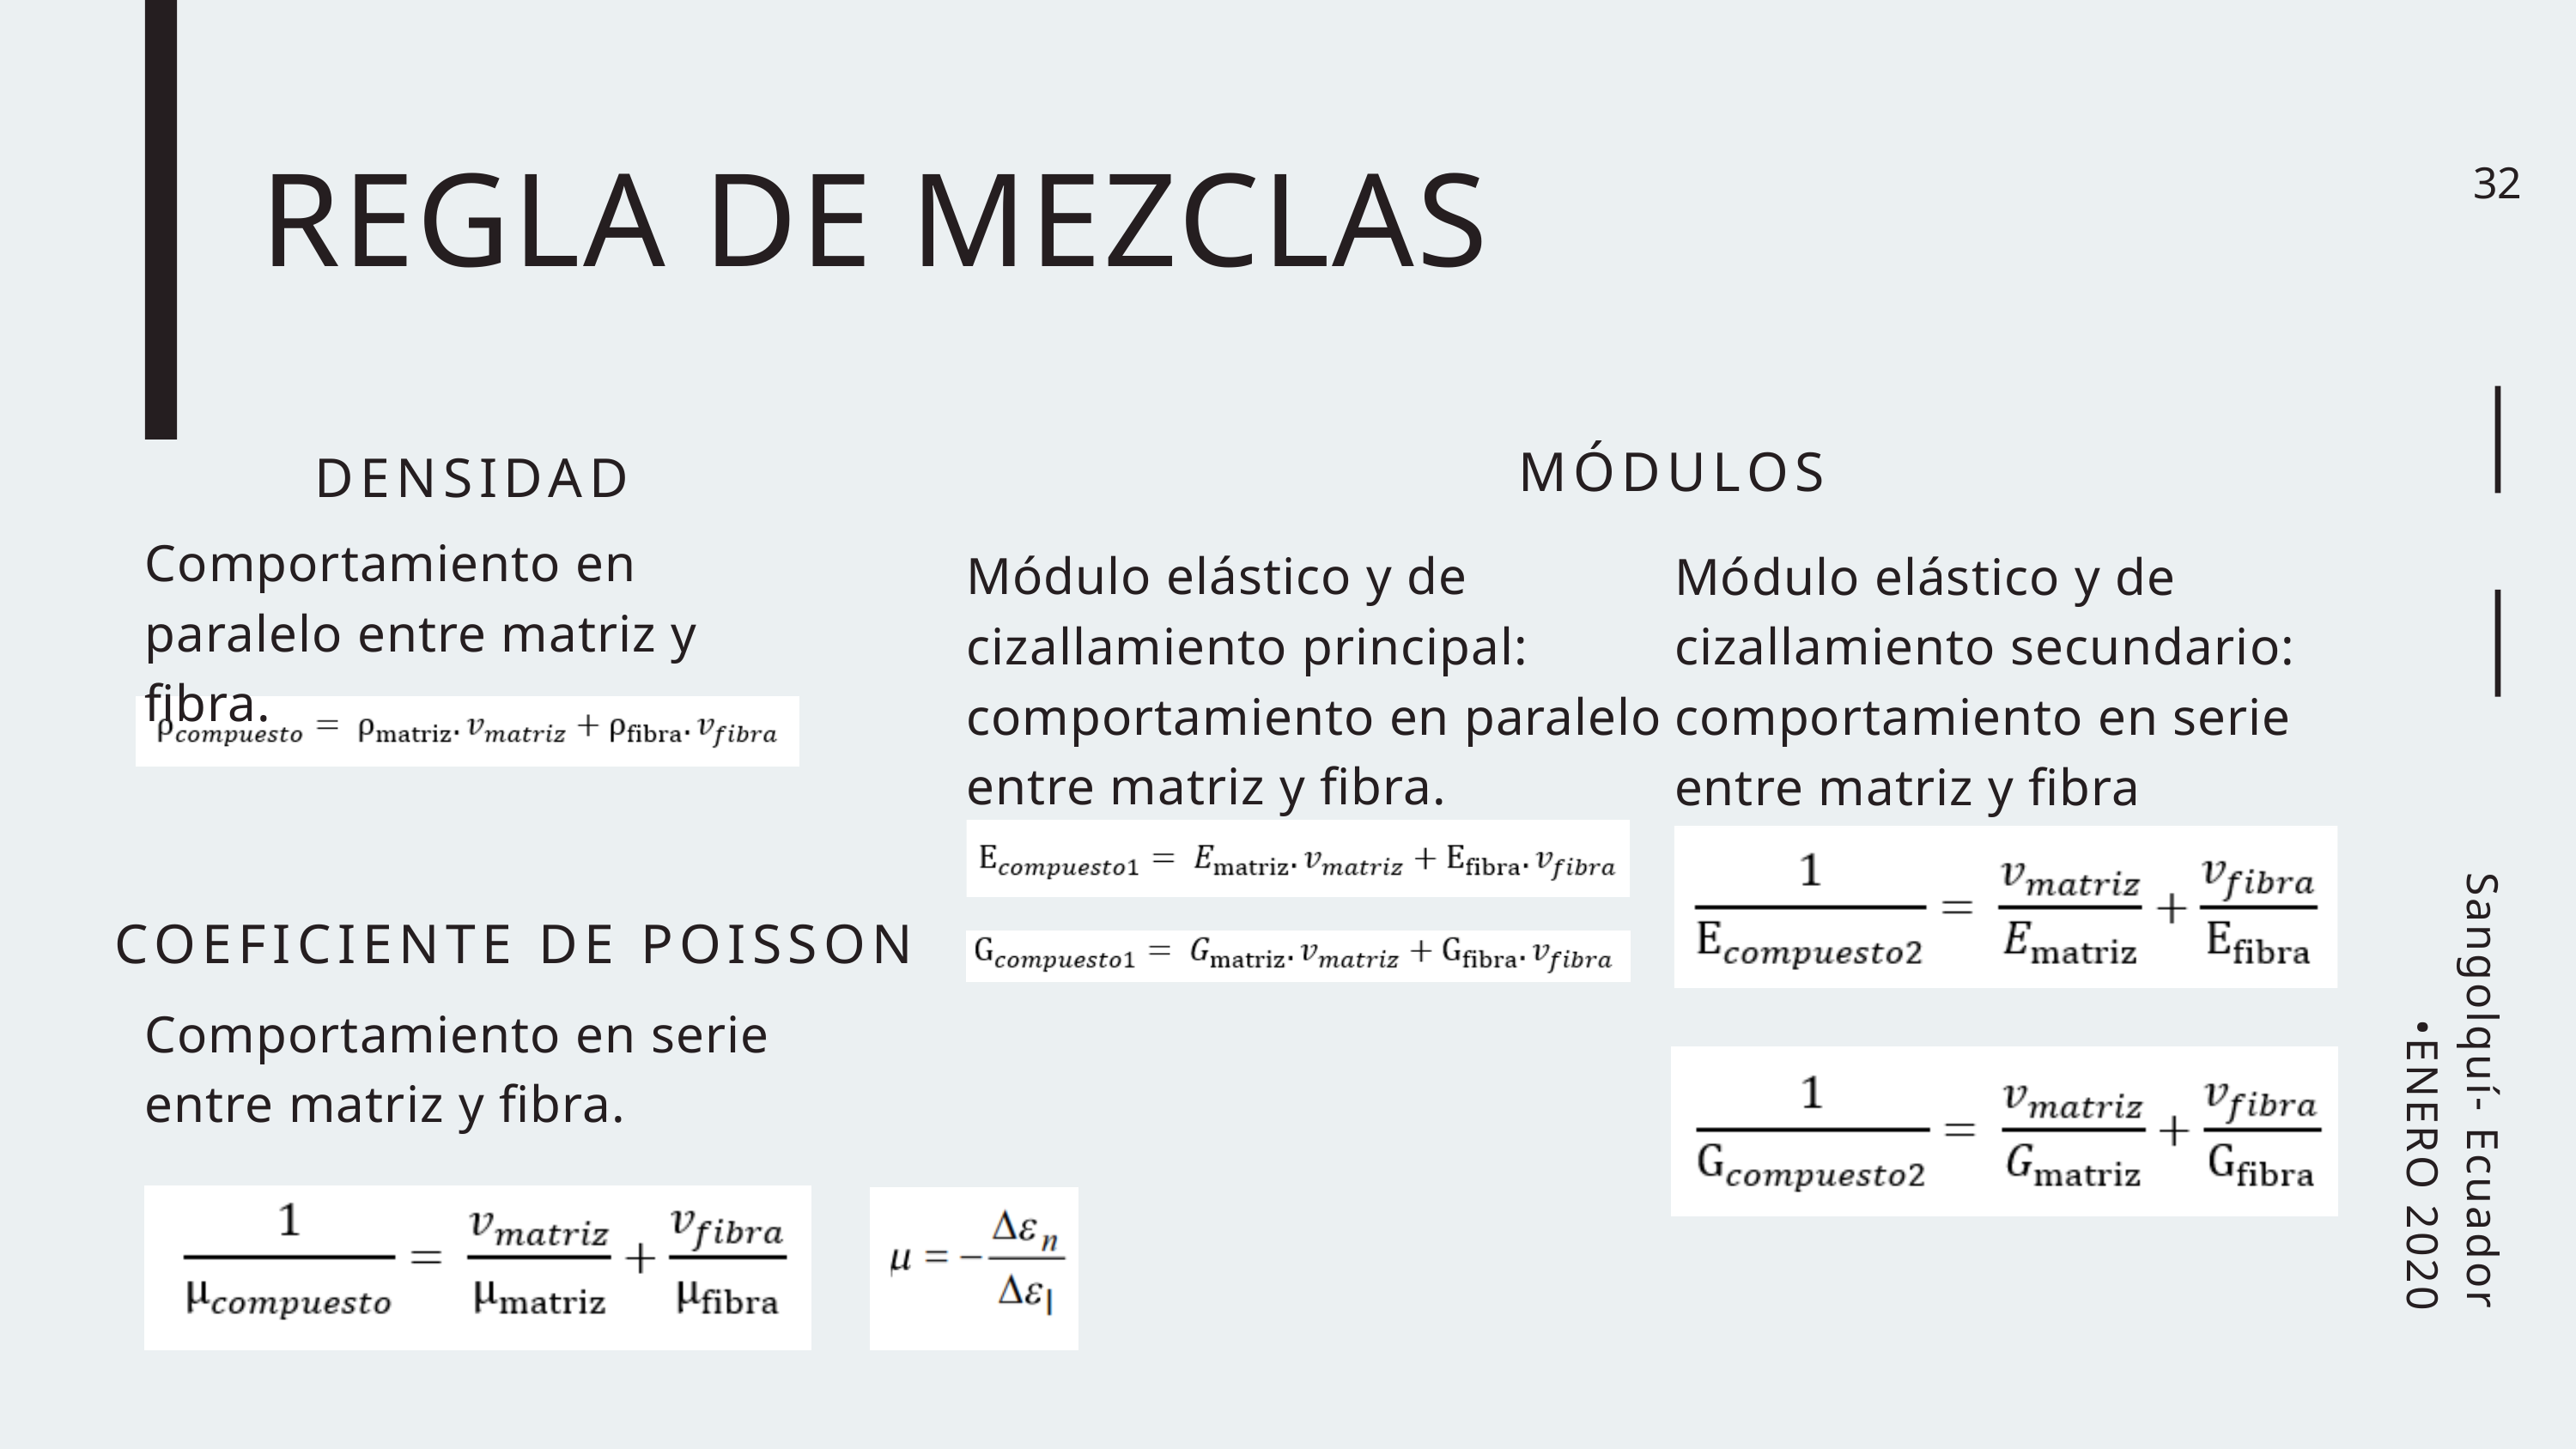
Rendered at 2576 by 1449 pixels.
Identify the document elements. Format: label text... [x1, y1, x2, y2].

picture [1674, 826, 2338, 989]
text_box Módulo elástico y de cizallamiento secundario: comportamiento en serie entre matriz y fibra [1674, 464, 2383, 815]
picture [869, 1187, 1078, 1350]
text_box DENSIDAD [144, 443, 799, 508]
text_box Comportamiento en serie entre matriz y fibra. [144, 992, 902, 1133]
picture [135, 696, 799, 767]
text_box Sangolquí- Ecuador •ENERO 2020 [2398, 855, 2519, 1312]
picture [966, 931, 1631, 982]
text_box COEFICIENTE DE POISSON [106, 910, 922, 975]
text_box 32 [2449, 147, 2523, 208]
text_box [2494, 385, 2501, 494]
picture [966, 820, 1631, 898]
text_box MÓDULOS [966, 438, 2377, 503]
picture [144, 1185, 811, 1350]
text_box Módulo elástico y de cizallamiento principal: comportamiento en paralelo entre matriz y fibra. [966, 534, 1674, 815]
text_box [260, 144, 2105, 421]
picture [1671, 1046, 2338, 1216]
text_box [144, 0, 178, 440]
text_box [2494, 589, 2501, 697]
text_box Comportamiento en paralelo entre matriz y fibra. [144, 521, 799, 696]
